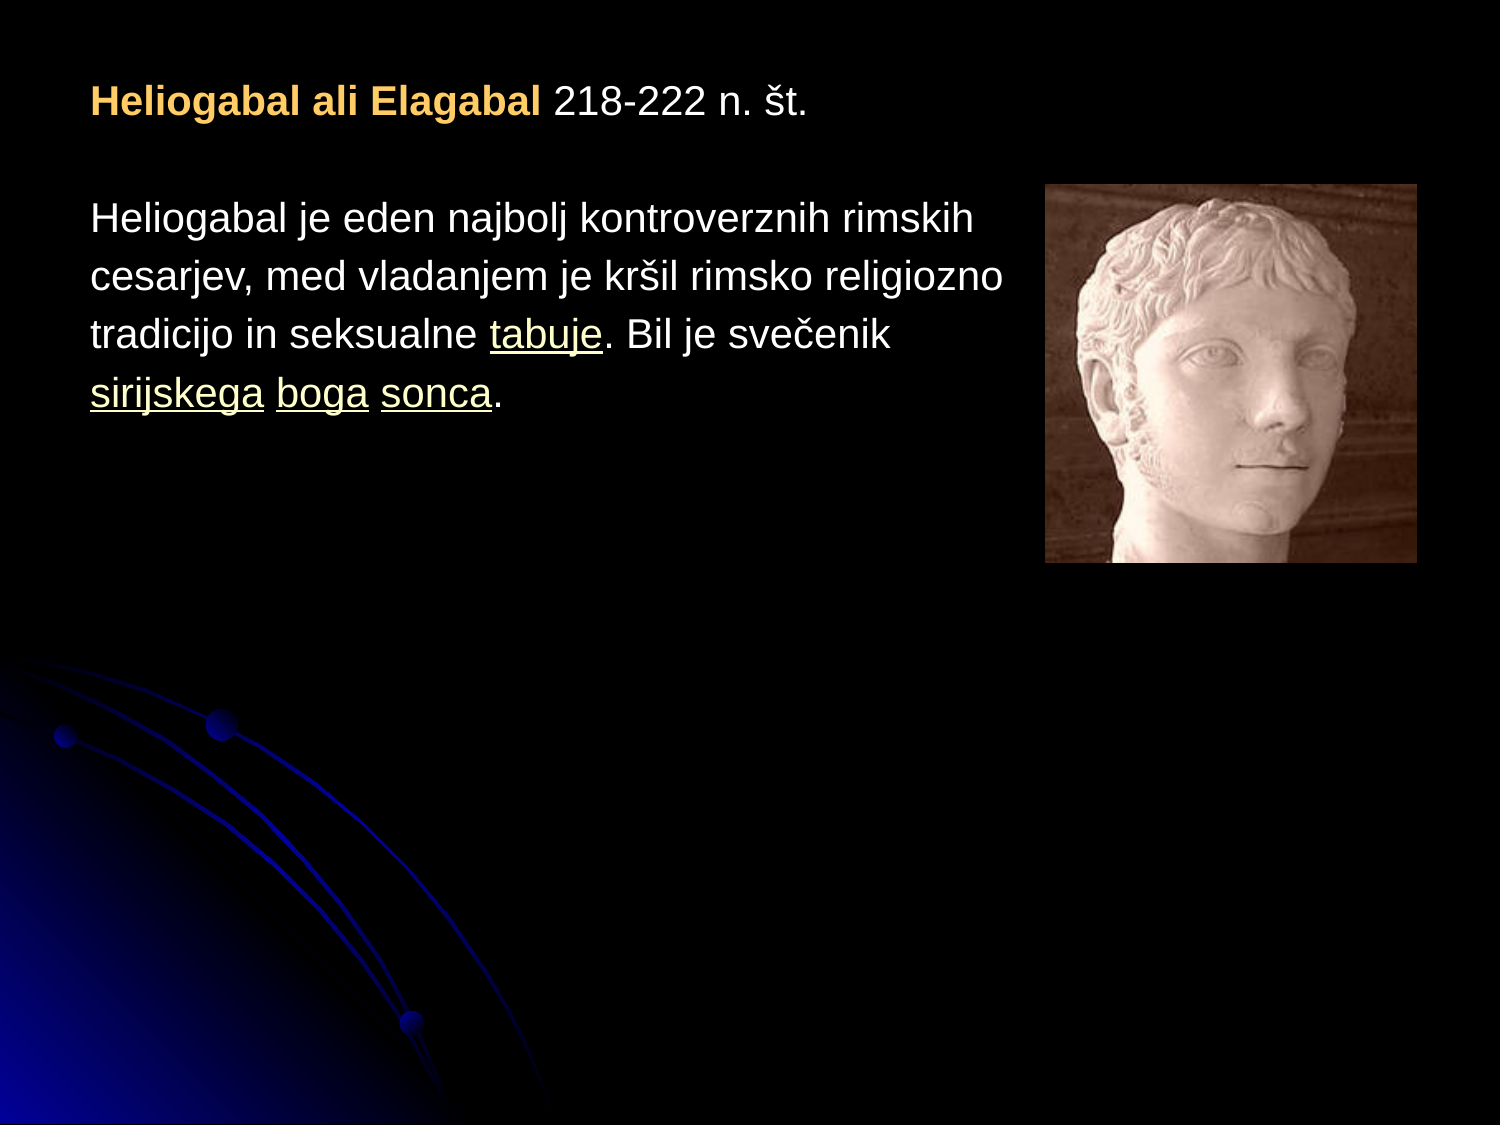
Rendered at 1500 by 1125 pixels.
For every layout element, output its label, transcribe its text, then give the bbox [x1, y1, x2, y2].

picture [1045, 184, 1417, 563]
list Heliogabal ali Elagabal 218-222 n. št. Heliogabal je eden najbolj kontroverznih rimskih cesarjev, med vladanjem je kršil rimsko religiozno tradicijo in seksualne tabuje. Bil je svečenik sirijskega boga sonca. [75, 66, 1425, 1006]
